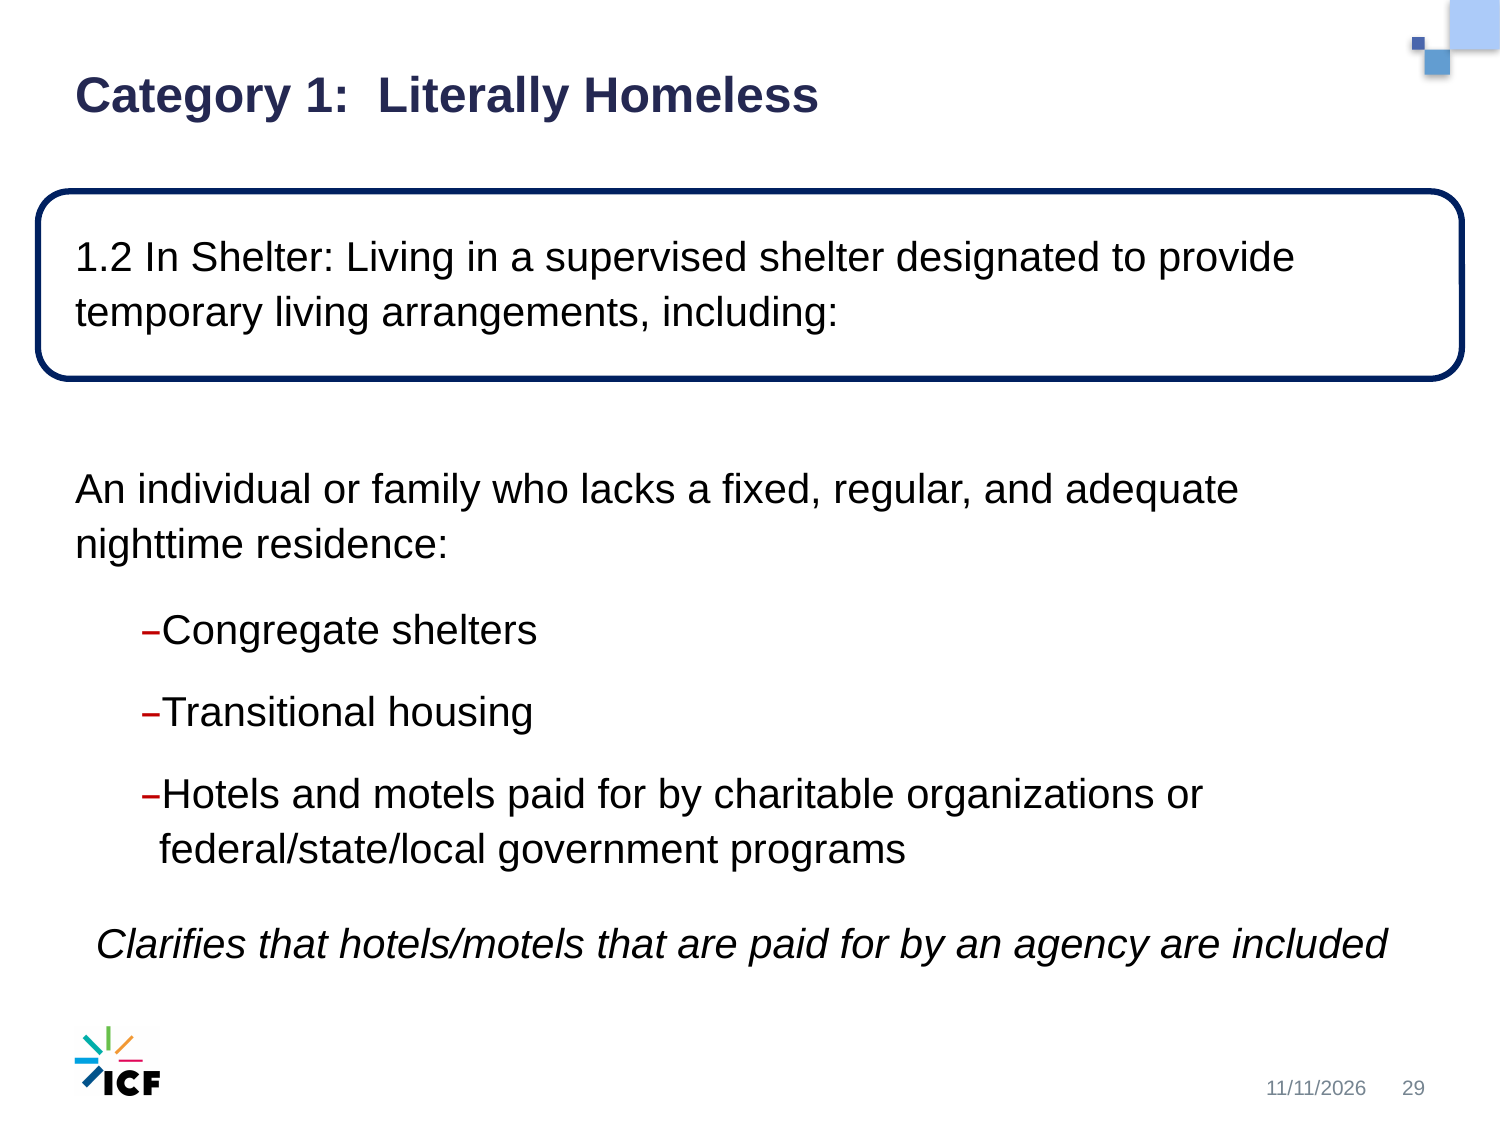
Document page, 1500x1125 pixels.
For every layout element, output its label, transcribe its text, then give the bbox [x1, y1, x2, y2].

picture [74, 1026, 160, 1096]
text_box [37, 191, 1462, 379]
title Category 1: Literally Homeless [75, 69, 1425, 187]
slide_number 29 [1367, 1039, 1425, 1100]
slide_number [1209, 1039, 1367, 1100]
list 1.2 In Shelter: Living in a supervised shelter designated to provide temporary living arrangements, including: An individual or family who lacks a fixed, regular, and adequate nighttime residence: Congregate shelters Transitional housing Hotels and motels paid for by charitable organizations or federal/state/local government programs Clarifies that hotels/motels that are paid for by an agency are included [75, 379, 1425, 1022]
